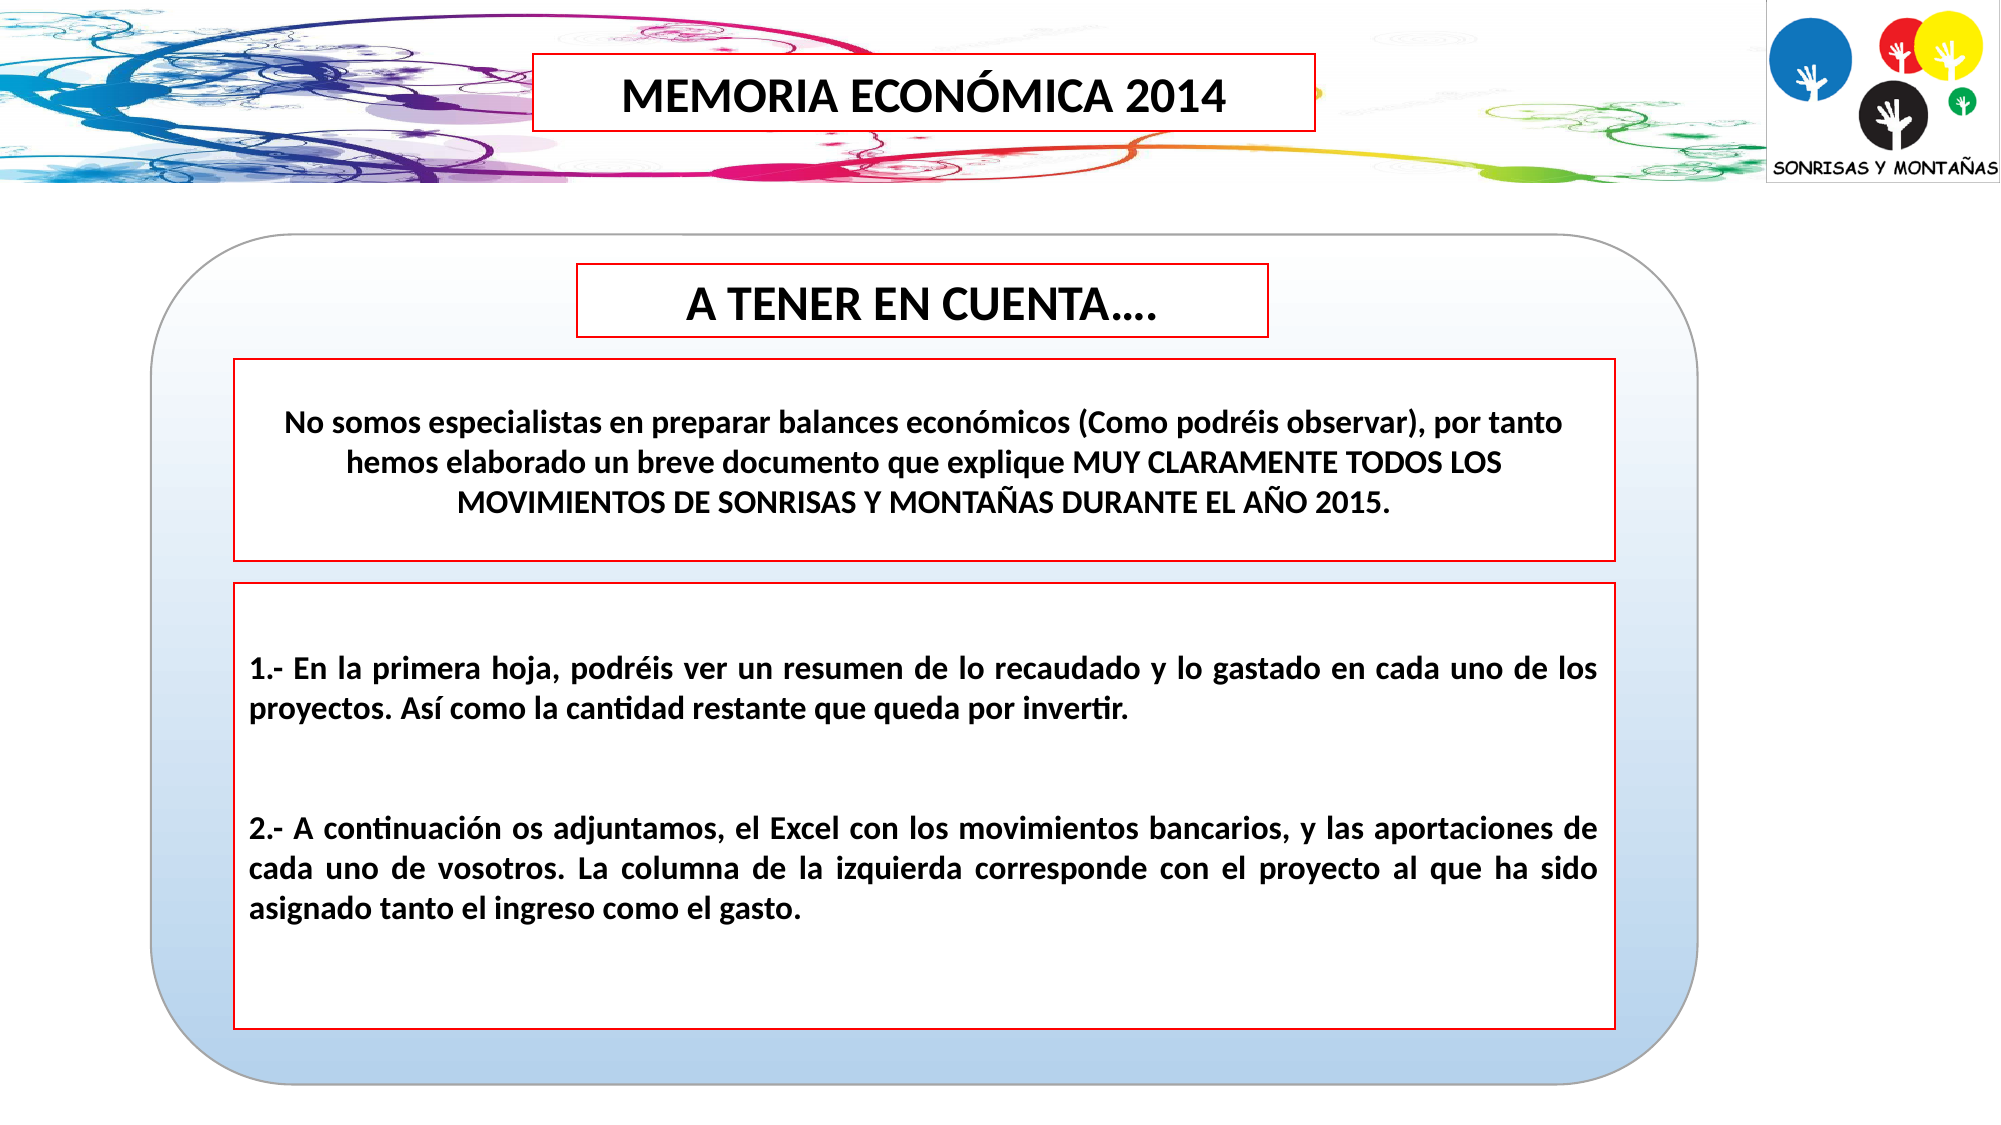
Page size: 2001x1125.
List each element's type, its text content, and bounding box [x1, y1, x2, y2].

picture [0, 0, 2000, 183]
text_box A TENER EN CUENTA…. [576, 263, 1269, 338]
picture [34, 90, 60, 100]
picture [66, 106, 102, 117]
text_box 1.- En la primera hoja, podréis ver un resumen de lo recaudado y lo gastado en cada uno de los proyectos. Así como la cantidad restante que queda por invertir. 2.- A continuación os adjuntamos, el Excel con los movimientos bancarios, y las aportaciones de cada uno de vosotros. La columna de la izquierda corresponde con el proyecto al que ha sido asignado tanto el ingreso como el gasto. [233, 582, 1616, 1030]
text_box No somos especialistas en preparar balances económicos (Como podréis observar), por tanto hemos elaborado un breve documento que explique MUY CLARAMENTE TODOS LOS MOVIMIENTOS DE SONRISAS Y MONTAÑAS DURANTE EL AÑO 2015. [233, 358, 1616, 562]
text_box [149, 233, 1699, 1086]
